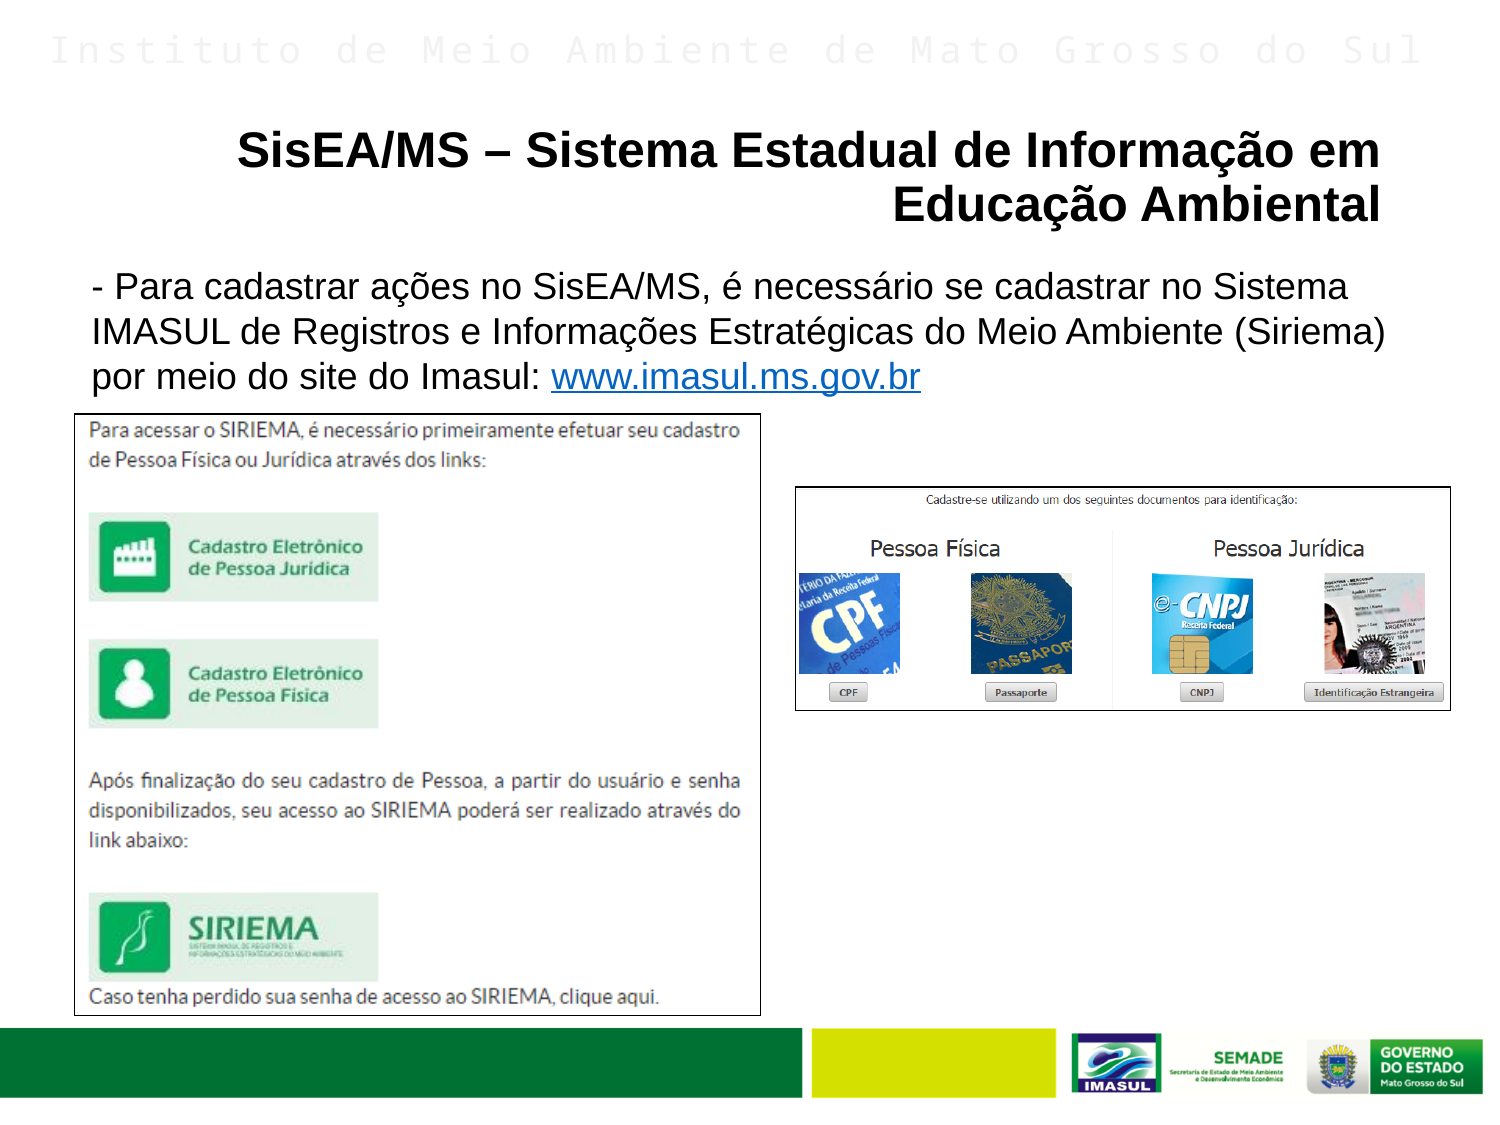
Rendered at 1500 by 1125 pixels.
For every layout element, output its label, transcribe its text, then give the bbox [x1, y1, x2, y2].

title SisEA/MS – Sistema Estadual de Informação em Educação Ambiental [33, 78, 1398, 278]
picture [796, 487, 1450, 710]
text_box - Para cadastrar ações no SisEA/MS, é necessário se cadastrar no Sistema IMASUL de Registros e Informações Estratégicas do Meio Ambiente (Siriema) por meio do site do Imasul: www.imasul.ms.gov.br [76, 254, 1412, 405]
picture [0, 996, 1500, 1125]
picture [75, 414, 760, 1015]
